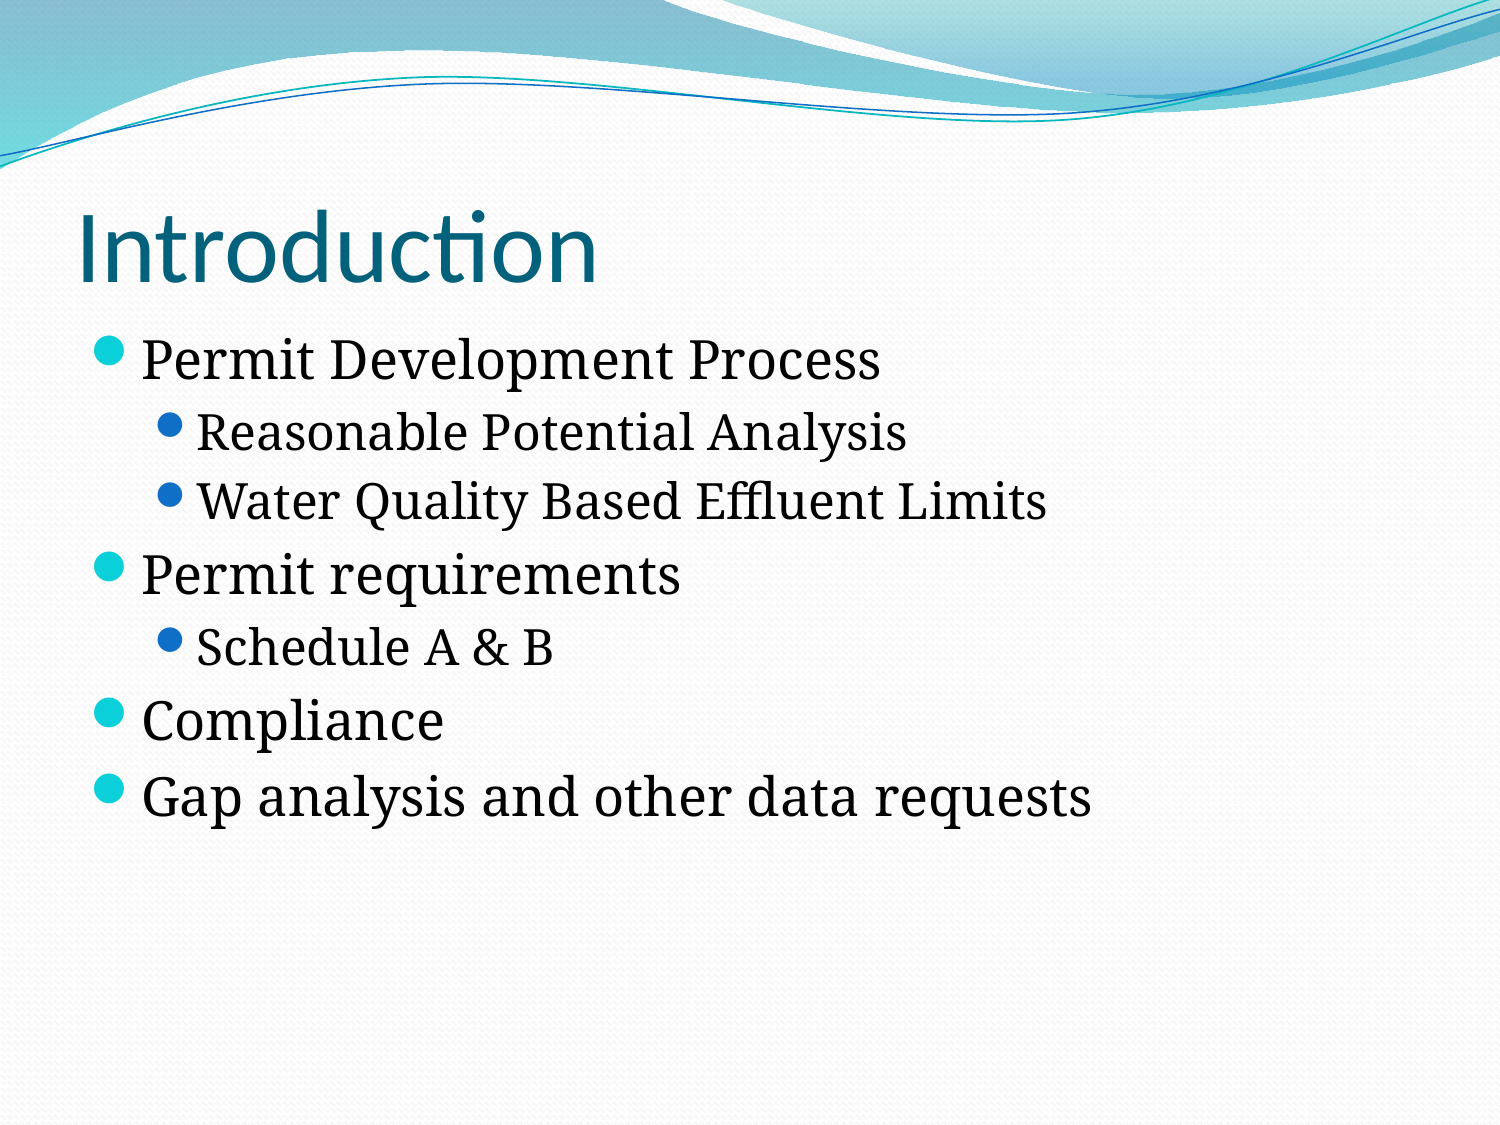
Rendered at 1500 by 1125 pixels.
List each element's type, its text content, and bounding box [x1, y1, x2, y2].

list Permit Development Process Reasonable Potential Analysis Water Quality Based Effluent Limits Permit requirements Schedule A & B Compliance Gap analysis and other data requests [75, 317, 1425, 1038]
title Introduction [75, 115, 1425, 303]
